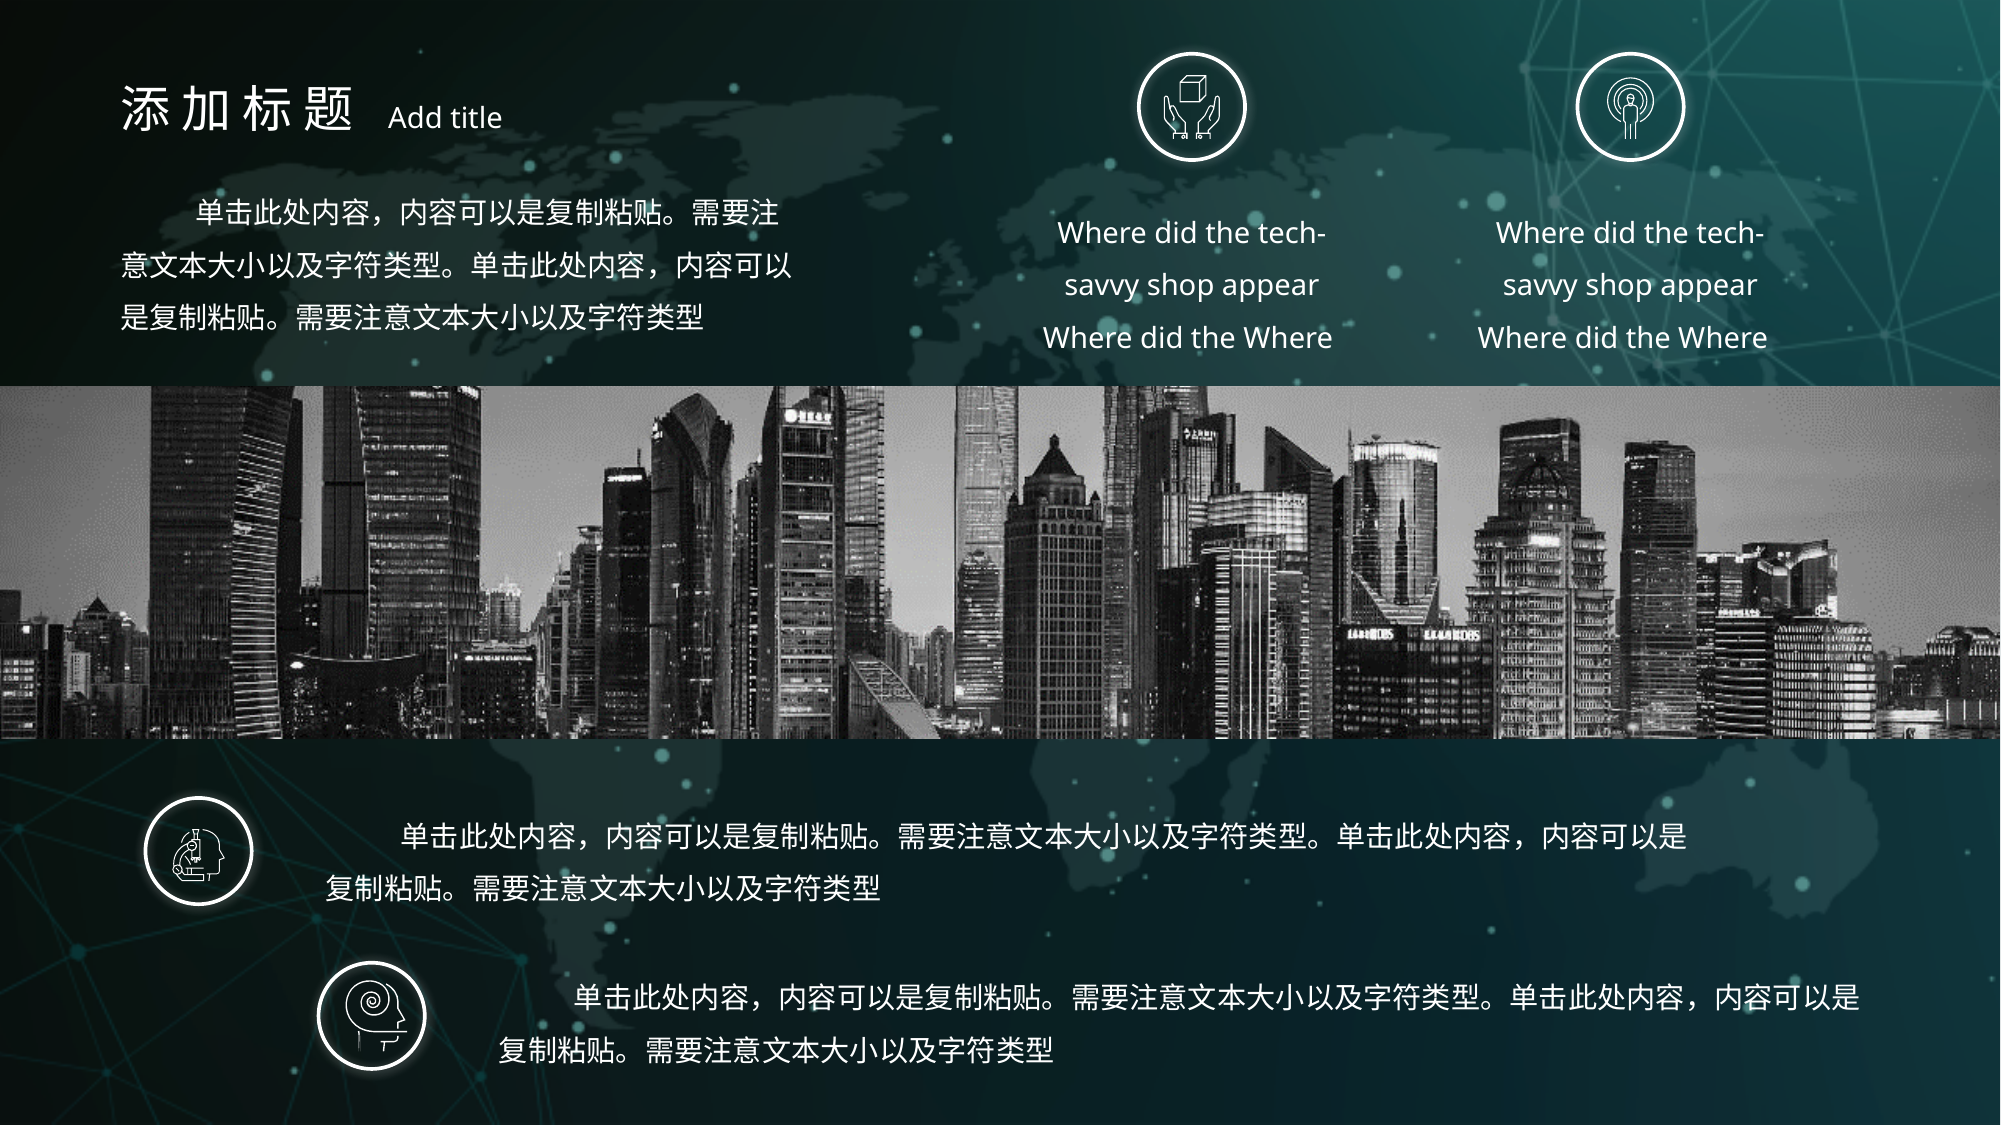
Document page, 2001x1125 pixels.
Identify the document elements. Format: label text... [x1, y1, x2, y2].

text_box Add title [373, 91, 518, 142]
text_box Where did the tech-savvy shop appear Where did the Where [1022, 189, 1362, 362]
text_box 单击此处内容，内容可以是复制粘贴。需要注意文本大小以及字符类型。单击此处内容，内容可以是复制粘贴。需要注意文本大小以及字符类型 [105, 169, 814, 342]
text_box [1577, 53, 1684, 161]
picture [0, 0, 2001, 1125]
text_box 添 加 标 题 [105, 69, 493, 145]
text_box 单击此处内容，内容可以是复制粘贴。需要注意文本大小以及字符类型。单击此处内容，内容可以是复制粘贴。需要注意文本大小以及字符类型 [311, 793, 1731, 913]
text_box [318, 962, 425, 1069]
text_box 单击此处内容，内容可以是复制粘贴。需要注意文本大小以及字符类型。单击此处内容，内容可以是复制粘贴。需要注意文本大小以及字符类型 [484, 954, 1905, 1075]
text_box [145, 797, 252, 905]
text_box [1138, 53, 1246, 161]
text_box Where did the tech-savvy shop appear Where did the Where [1460, 189, 1801, 362]
